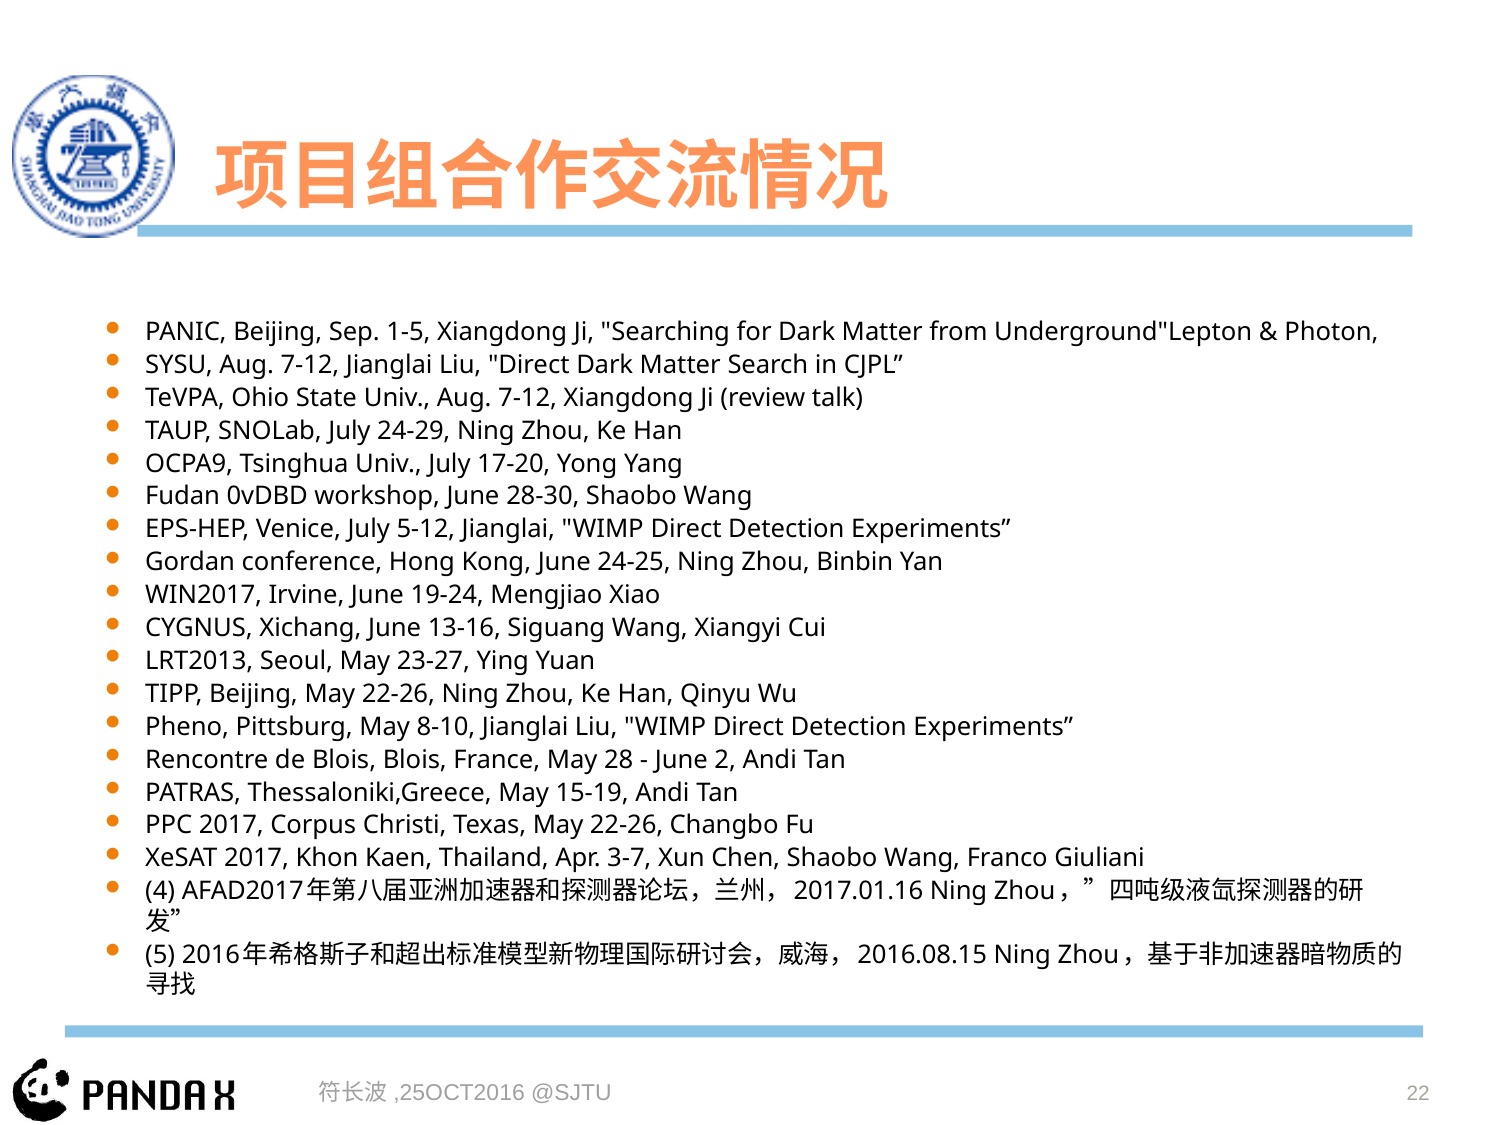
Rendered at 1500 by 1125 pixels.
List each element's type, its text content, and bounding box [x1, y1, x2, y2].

picture [2, 1052, 245, 1125]
slide_number 22 [1369, 1052, 1445, 1113]
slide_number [251, 1074, 627, 1113]
list PANIC, Beijing, Sep. 1-5, Xiangdong Ji, "Searching for Dark Matter from Underground"Lepton & Photon, SYSU, Aug. 7-12, Jianglai Liu, "Direct Dark Matter Search in CJPL” TeVPA, Ohio State Univ., Aug. 7-12, Xiangdong Ji (review talk) TAUP, SNOLab, July 24-29, Ning Zhou, Ke Han OCPA9, Tsinghua Univ., July 17-20, Yong Yang Fudan 0vDBD workshop, June 28-30, Shaobo Wang EPS-HEP, Venice, July 5-12, Jianglai, "WIMP Direct Detection Experiments” Gordan conference, Hong Kong, June 24-25, Ning Zhou, Binbin Yan WIN2017, Irvine, June 19-24, Mengjiao Xiao CYGNUS, Xichang, June 13-16, Siguang Wang, Xiangyi Cui LRT2013, Seoul, May 23-27, Ying Yuan TIPP, Beijing, May 22-26, Ning Zhou, Ke Han, Qinyu Wu Pheno, Pittsburg, May 8-10, Jianglai Liu, "WIMP Direct Detection Experiments” Rencontre de Blois, Blois, France, May 28 - June 2, Andi Tan PATRAS, Thessaloniki,Greece, May 15-19, Andi Tan PPC 2017, Corpus Christi, Texas, May 22-26, Changbo Fu XeSAT 2017, Khon Kaen, Thailand, Apr. 3-7, Xun Chen, Shaobo Wang, Franco Giuliani (4) AFAD2017年第八届亚洲加速器和探测器论坛，兰州，2017.01.16 Ning Zhou，”四吨级液氙探测器的研发” (5) 2016年希格斯子和超出标准模型新物理国际研讨会，威海，2016.08.15 Ning Zhou，基于非加速器暗物质的寻找 [75, 299, 1418, 1013]
picture [12, 75, 175, 238]
title 项目组合作交流情况 [200, 62, 1418, 225]
